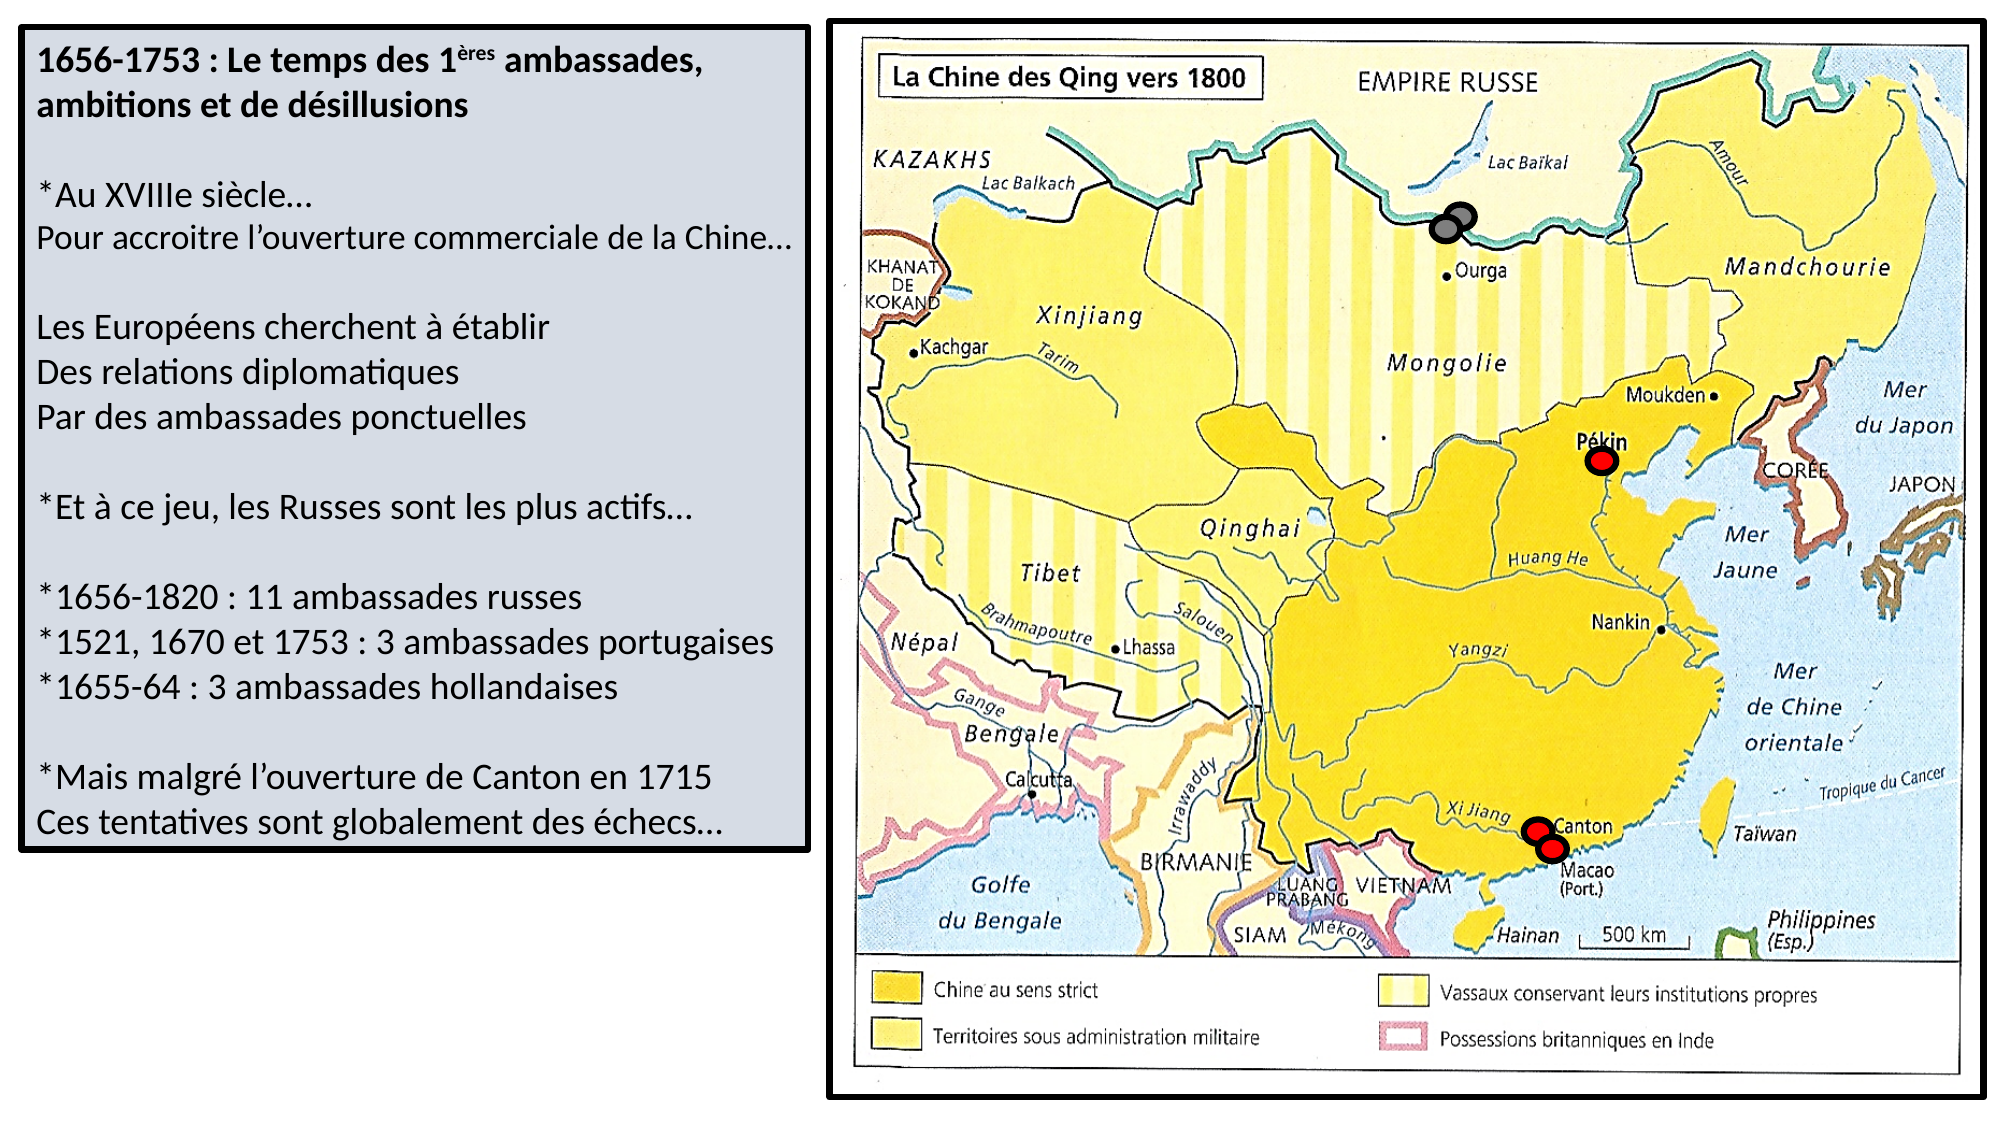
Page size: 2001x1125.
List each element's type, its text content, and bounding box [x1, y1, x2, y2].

picture [832, 23, 1981, 1095]
text_box 1656-1753 : Le temps des 1ères ambassades, ambitions et de désillusions *Au XVIIIe siècle… Pour accroitre l’ouverture commerciale de la Chine… Les Européens cherchent à établir Des relations diplomatiques Par des ambassades ponctuelles *Et à ce jeu, les Russes sont les plus actifs… *1656-1820 : 11 ambassades russes *1521, 1670 et 1753 : 3 ambassades portugaises *1655-64 : 3 ambassades hollandaises *Mais malgré l’ouverture de Canton en 1715 Ces tentatives sont globalement des échecs… [21, 27, 809, 850]
